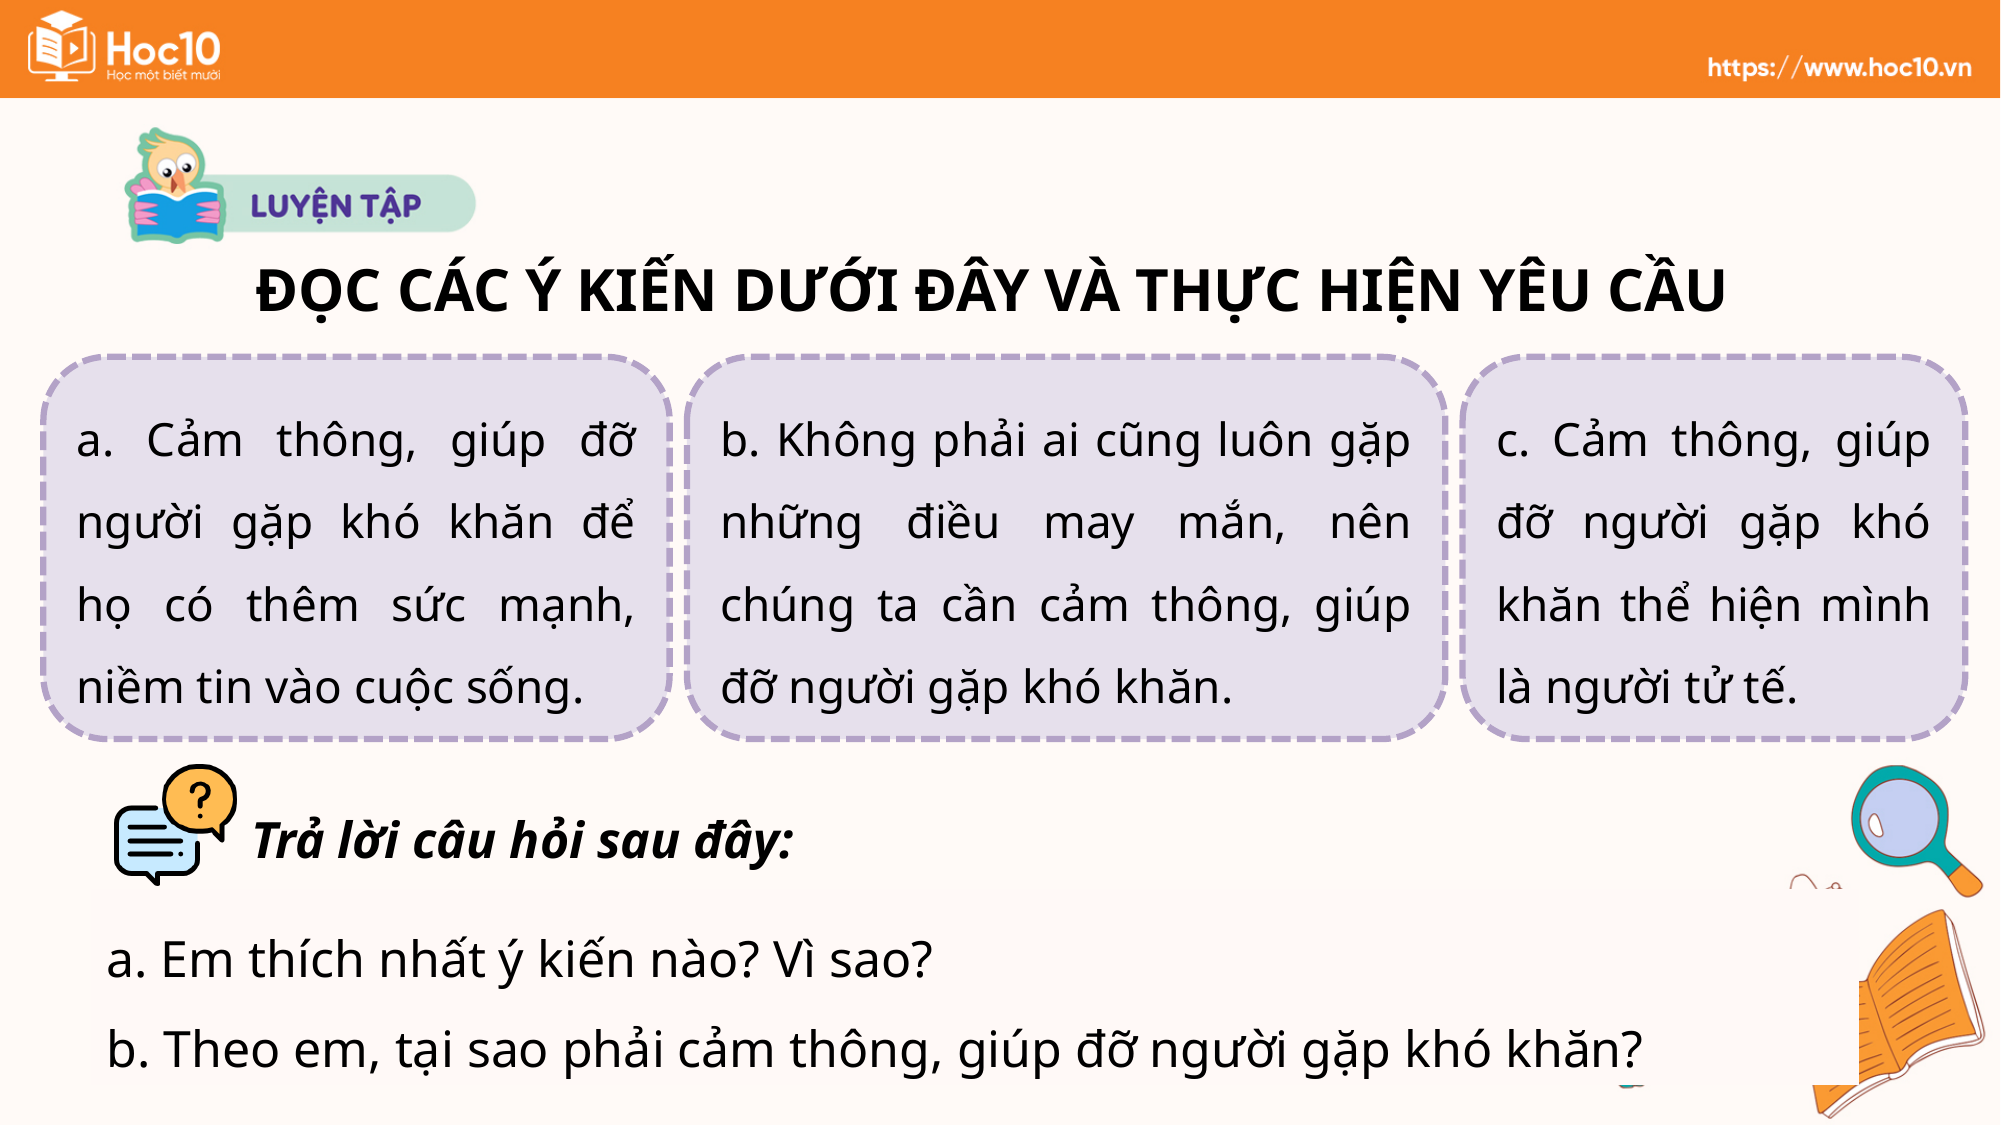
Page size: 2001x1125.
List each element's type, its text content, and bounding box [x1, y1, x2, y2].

text_box ĐỌC CÁC Ý KIẾN DƯỚI ĐÂY VÀ THỰC HIỆN YÊU CẦU [91, 245, 1909, 331]
text_box a. Cảm thông, giúp đỡ người gặp khó khăn để họ có thêm sức mạnh, niềm tin vào cuộc sống. [43, 356, 670, 740]
picture [0, 0, 2001, 1125]
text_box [91, 764, 1859, 1074]
text_box c. Cảm thông, giúp đỡ người gặp khó khăn thể hiện mình là người tử tế. [1462, 356, 1966, 740]
text_box b. Không phải ai cũng luôn gặp những điều may mắn, nên chúng ta cần cảm thông, giúp đỡ người gặp khó khăn. [686, 356, 1446, 740]
